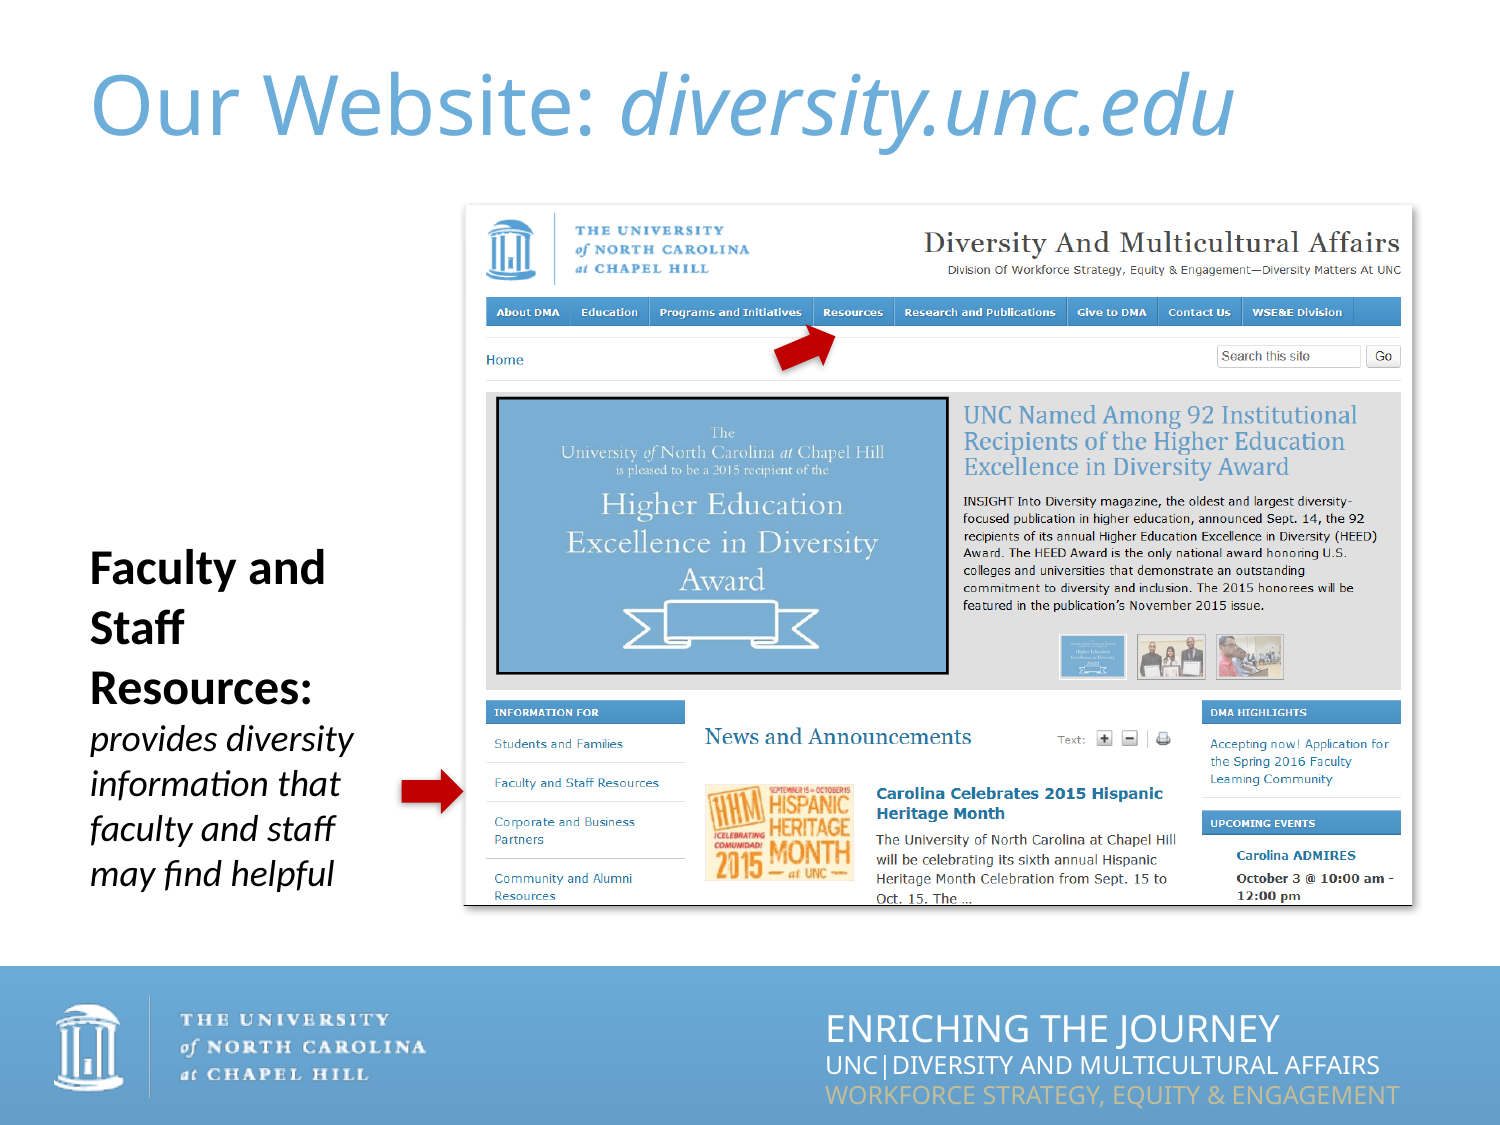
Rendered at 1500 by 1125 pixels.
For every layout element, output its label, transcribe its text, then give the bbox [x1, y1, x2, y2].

text_box [400, 768, 458, 815]
picture [463, 205, 1413, 906]
picture [54, 995, 426, 1098]
title Our Website: diversity.unc.edu [75, 45, 1425, 233]
text_box Faculty and Staff Resources: provides diversity information that faculty and staff may find helpful [74, 526, 388, 902]
